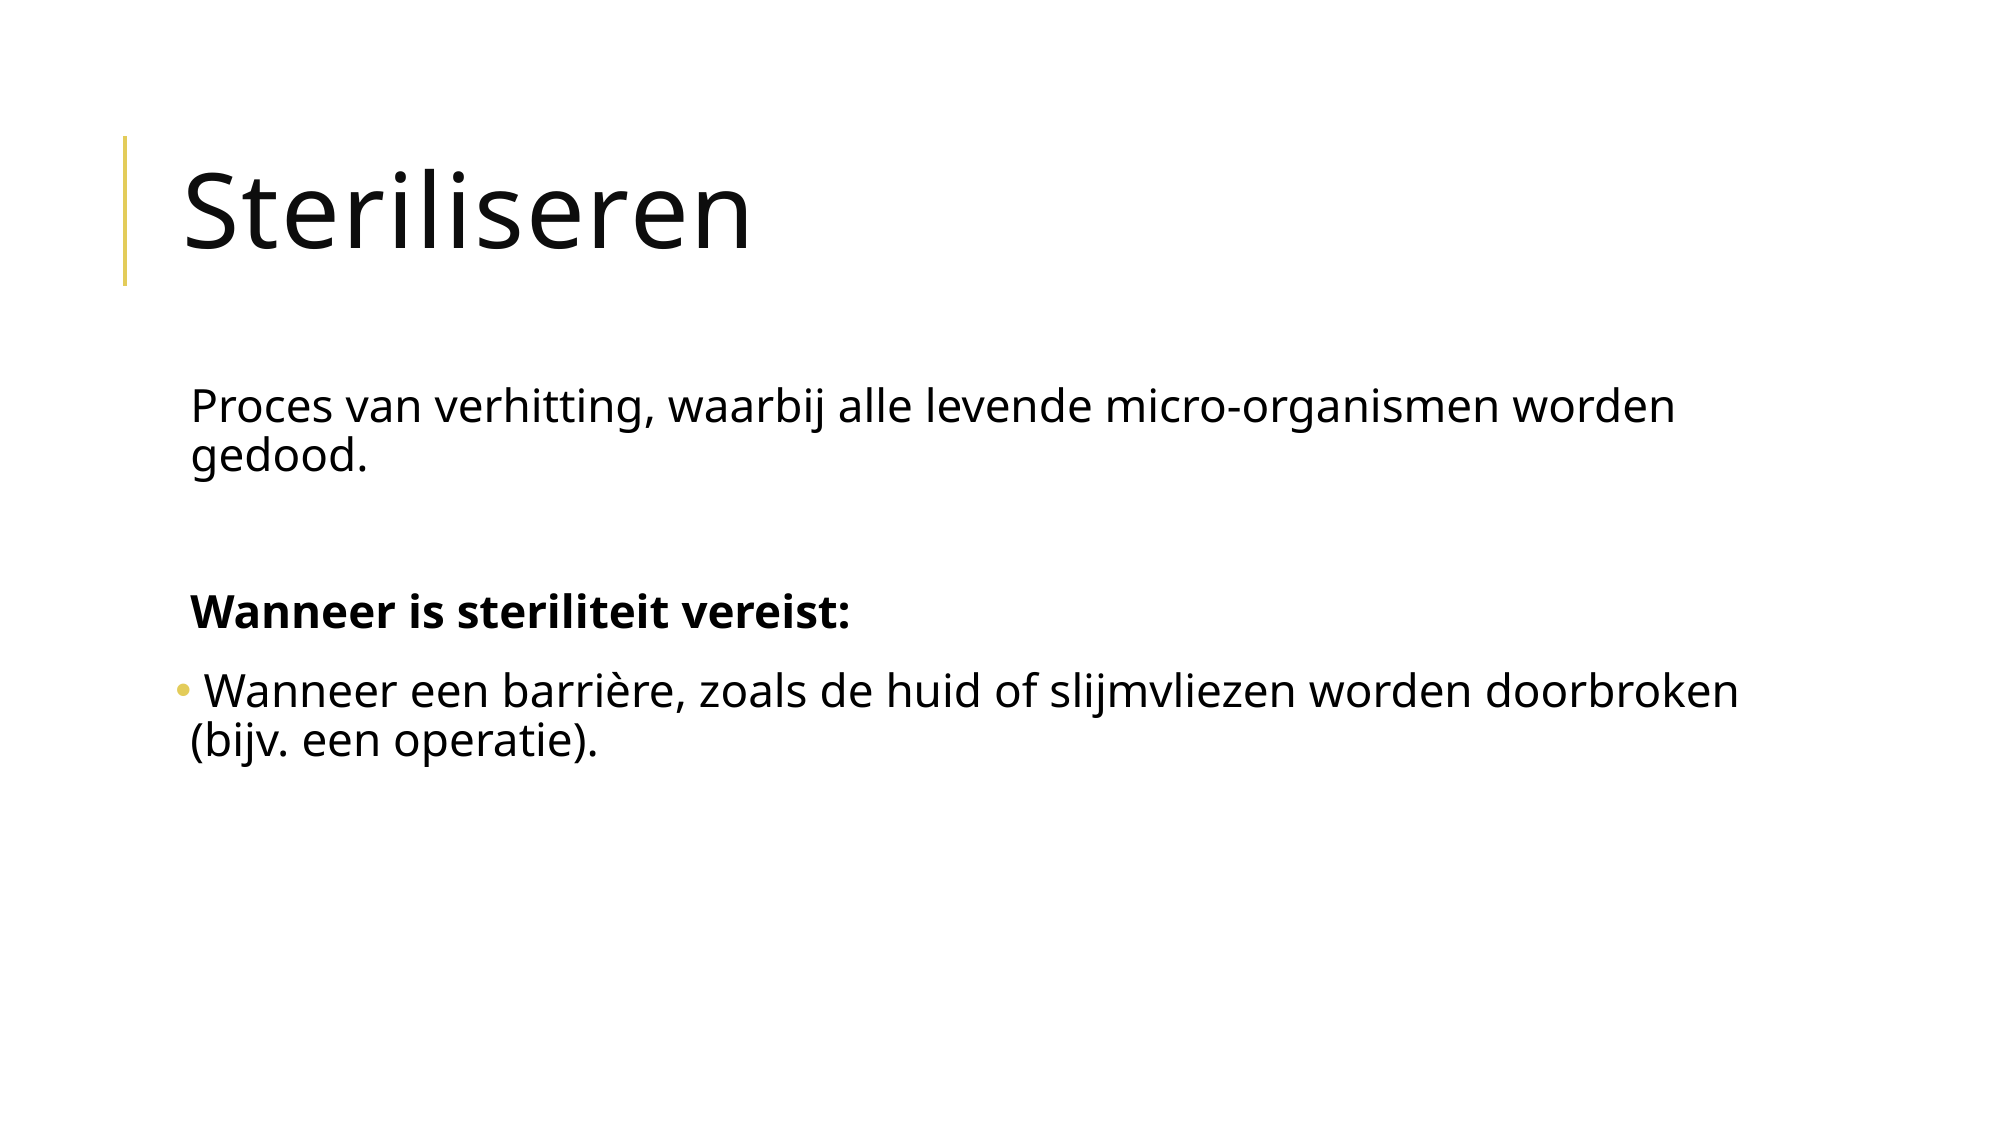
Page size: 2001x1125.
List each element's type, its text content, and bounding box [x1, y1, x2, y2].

title Steriliseren [168, 96, 1763, 342]
list Proces van verhitting, waarbij alle levende micro-organismen worden gedood. Wanneer is steriliteit vereist: Wanneer een barrière, zoals de huid of slijmvliezen worden doorbroken (bijv. een operatie). [168, 375, 1763, 1035]
